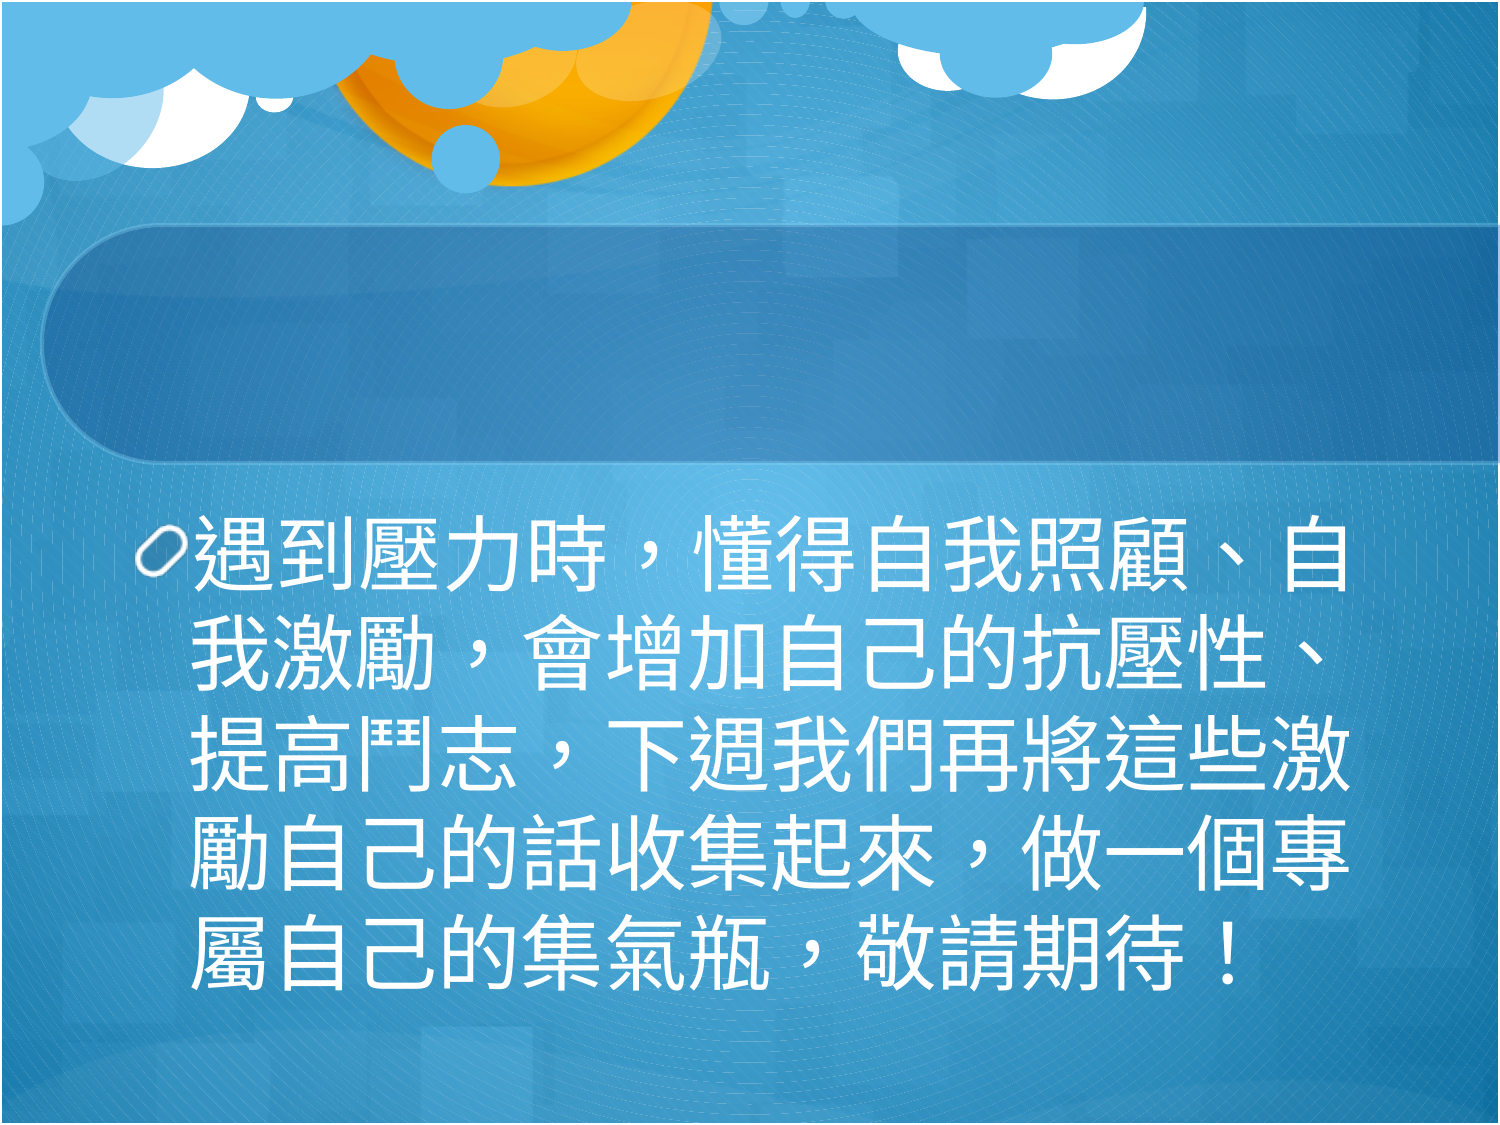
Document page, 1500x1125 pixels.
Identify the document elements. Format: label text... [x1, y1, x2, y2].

picture [44, 228, 1497, 460]
picture [2, 2, 1498, 1123]
list 遇到壓力時，懂得自我照顧、自我激勵，會增加自己的抗壓性、提高鬥志，下週我們再將這些激勵自己的話收集起來，做一個專屬自己的集氣瓶，敬請期待！ [116, 494, 1383, 1050]
title 接下來有一段時間，留給你～ [39, 222, 1498, 466]
